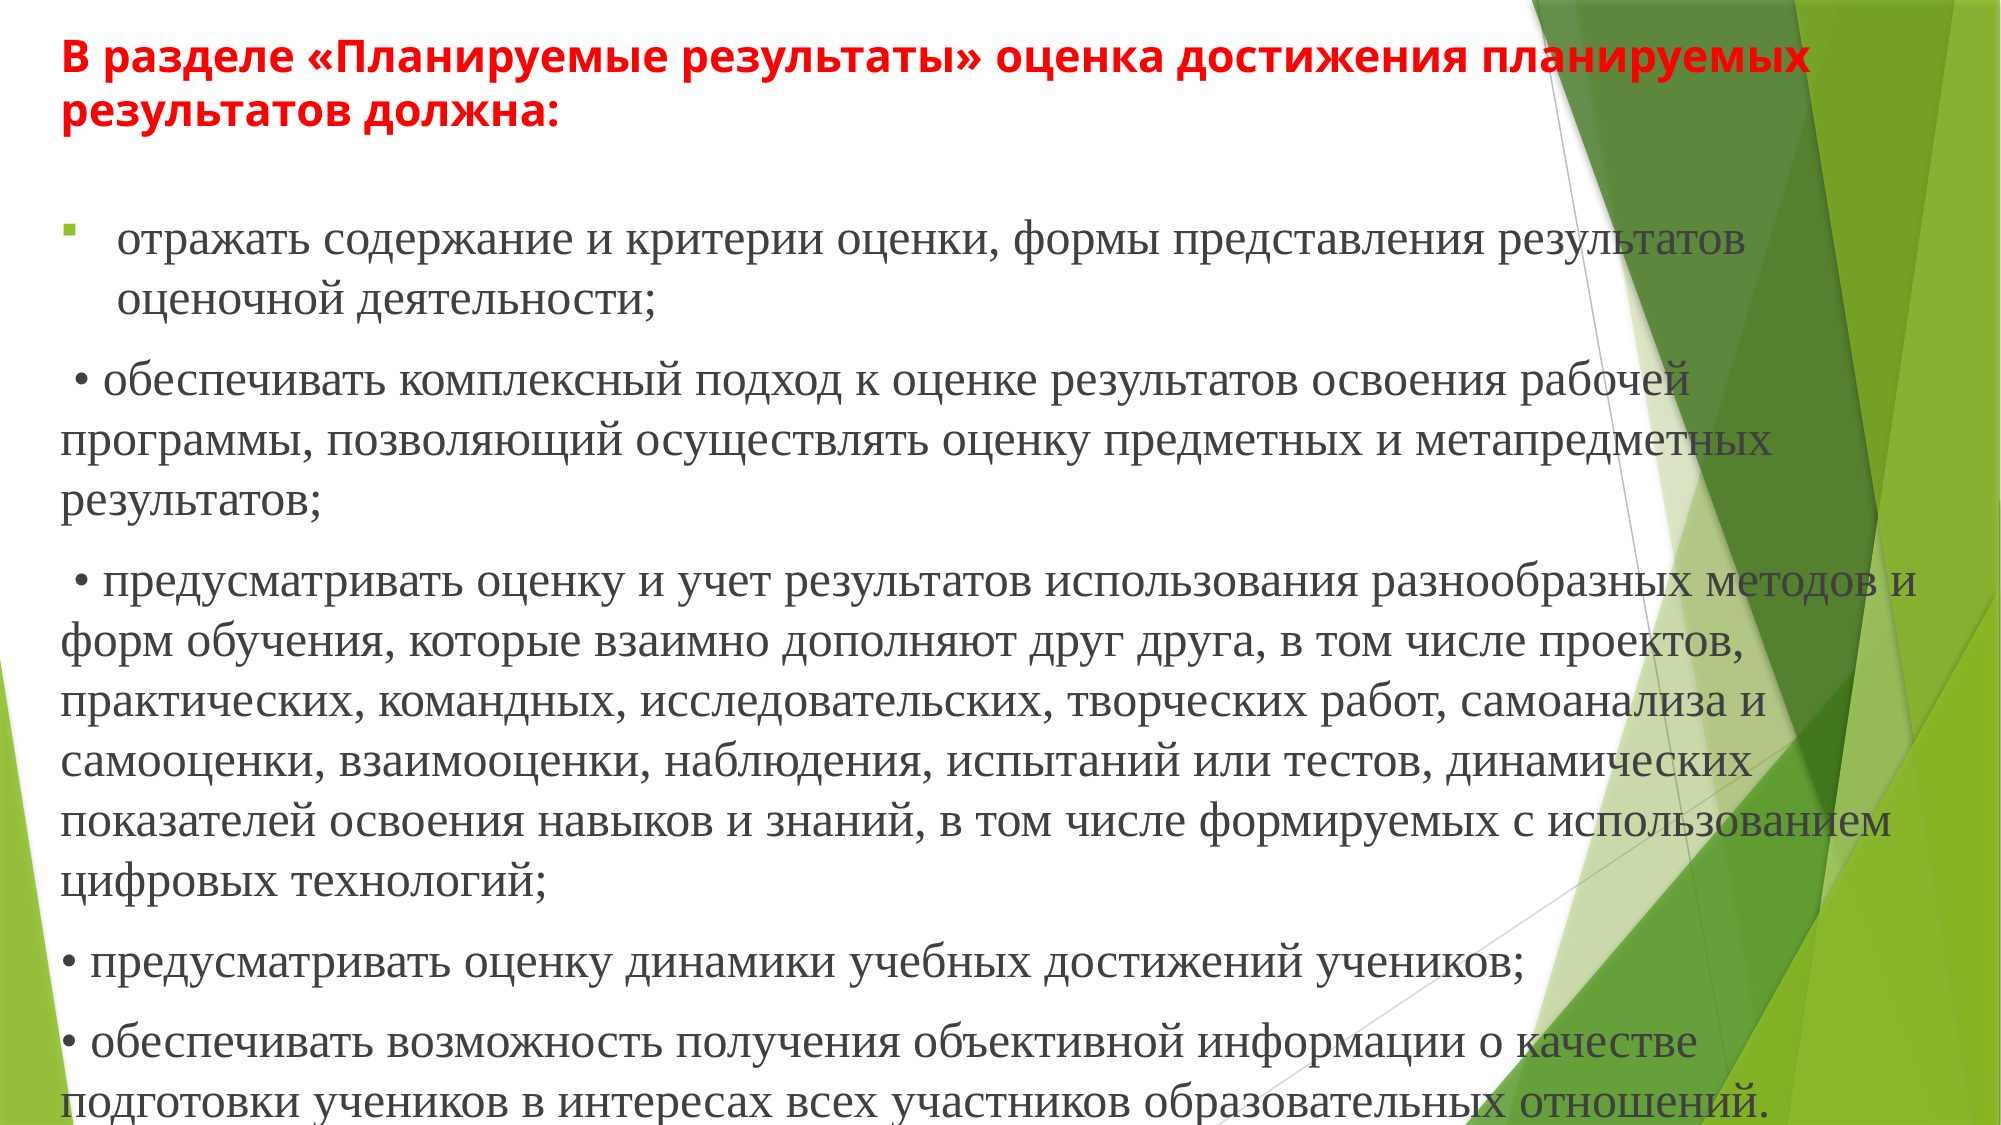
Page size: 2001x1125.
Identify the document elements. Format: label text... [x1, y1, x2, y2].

title В разделе «Планируемые результаты» оценка достижения планируемых результатов должна: [45, 19, 1982, 198]
list отражать содержание и критерии оценки, формы представления результатов оценочной деятельности; • обеспечивать комплексный подход к оценке результатов освоения рабочей программы, позволяющий осуществлять оценку предметных и метапредметных результатов; • предусматривать оценку и учет результатов использования разнообразных методов и форм обучения, которые взаимно дополняют друг друга, в том числе проектов, практических, командных, исследовательских, творческих работ, самоанализа и самооценки, взаимооценки, наблюдения, испытаний или тестов, динамических показателей освоения навыков и знаний, в том числе формируемых с использованием цифровых технологий; • предусматривать оценку динамики учебных достижений учеников; • обеспечивать возможность получения объективной информации о качестве подготовки учеников в интересах всех участников образовательных отношений. [45, 197, 1955, 632]
